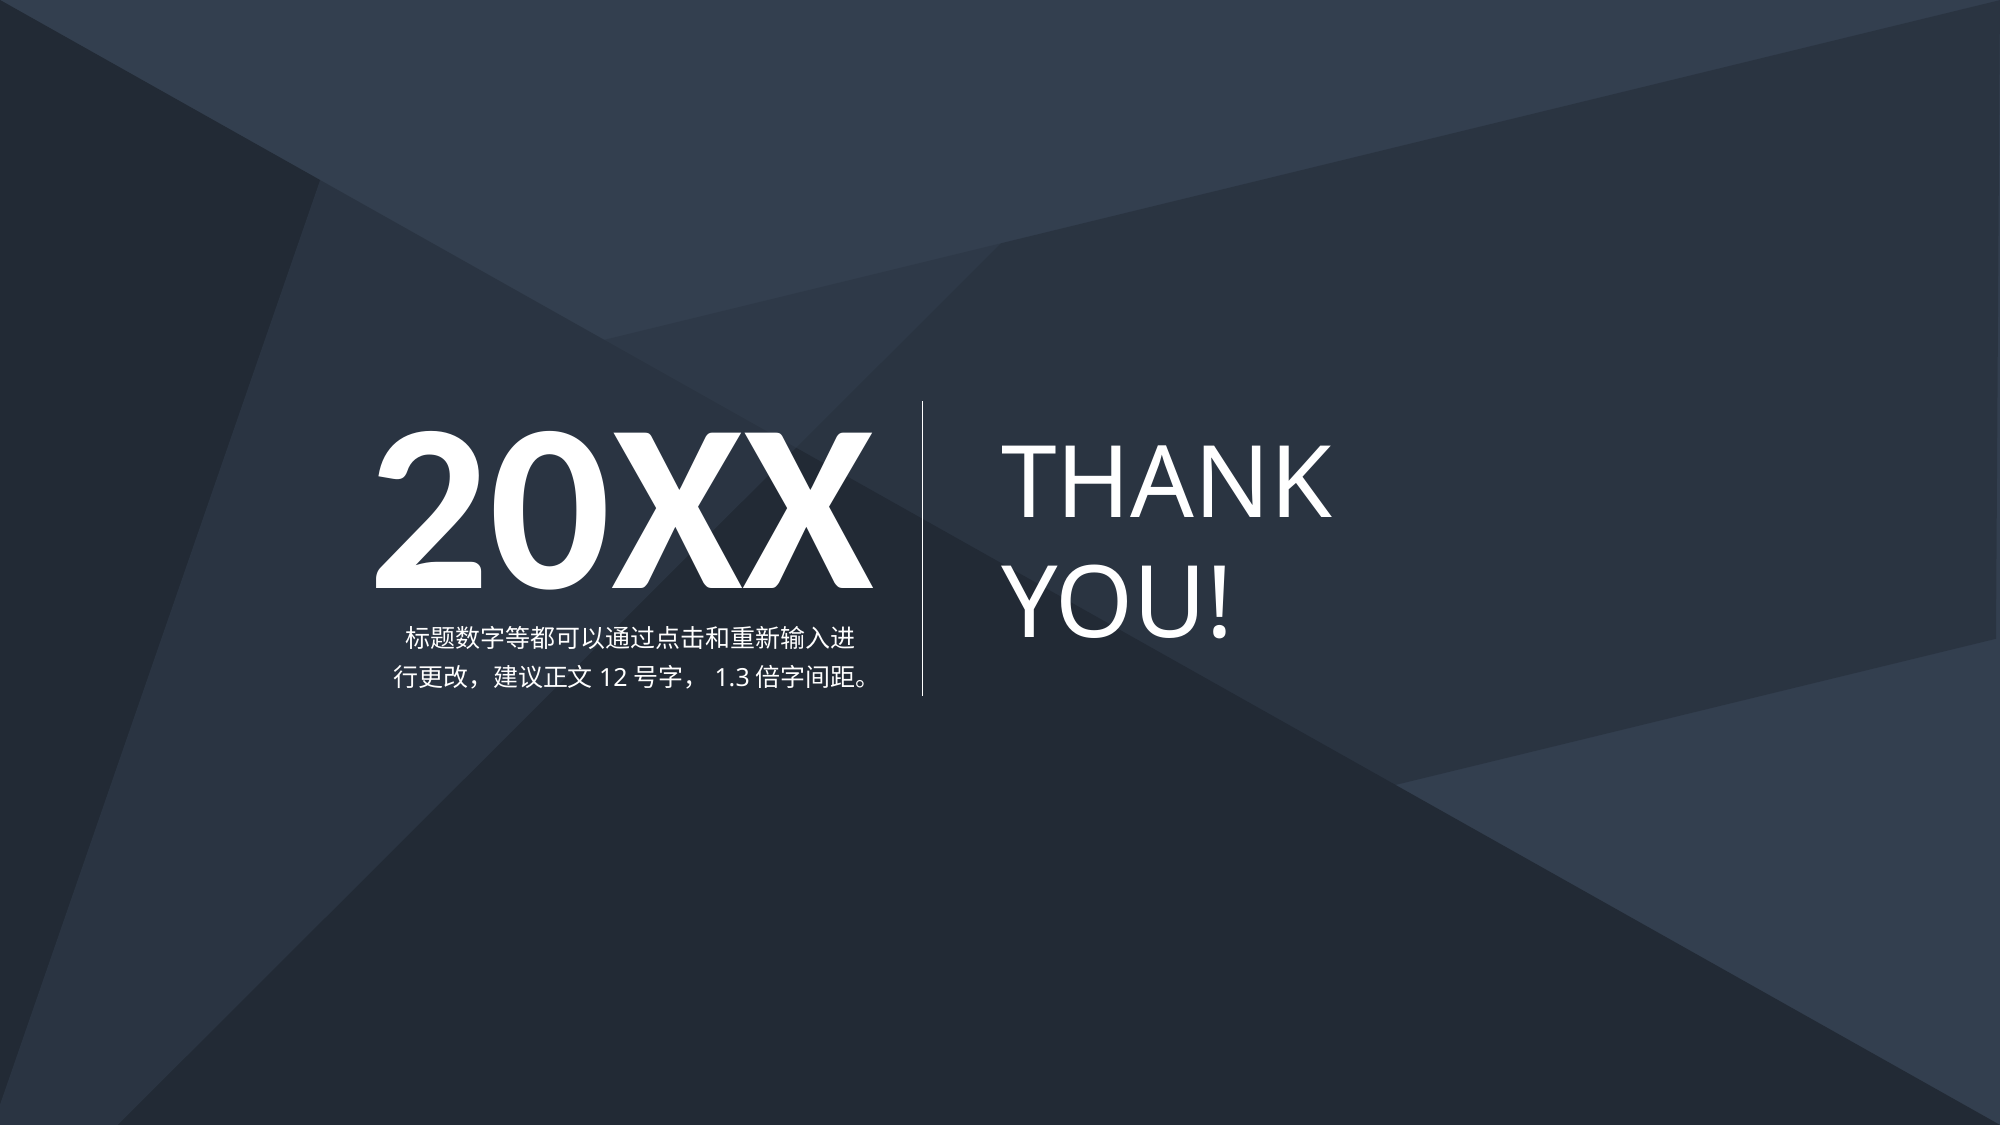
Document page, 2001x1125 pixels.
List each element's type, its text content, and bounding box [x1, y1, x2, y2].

text_box THANK YOU! [986, 410, 1348, 666]
text_box 标题数字等都可以通过点击和重新输入进行更改，建议正文12号字，1.3倍字间距。 [373, 606, 871, 699]
text_box 20XX [353, 341, 976, 644]
